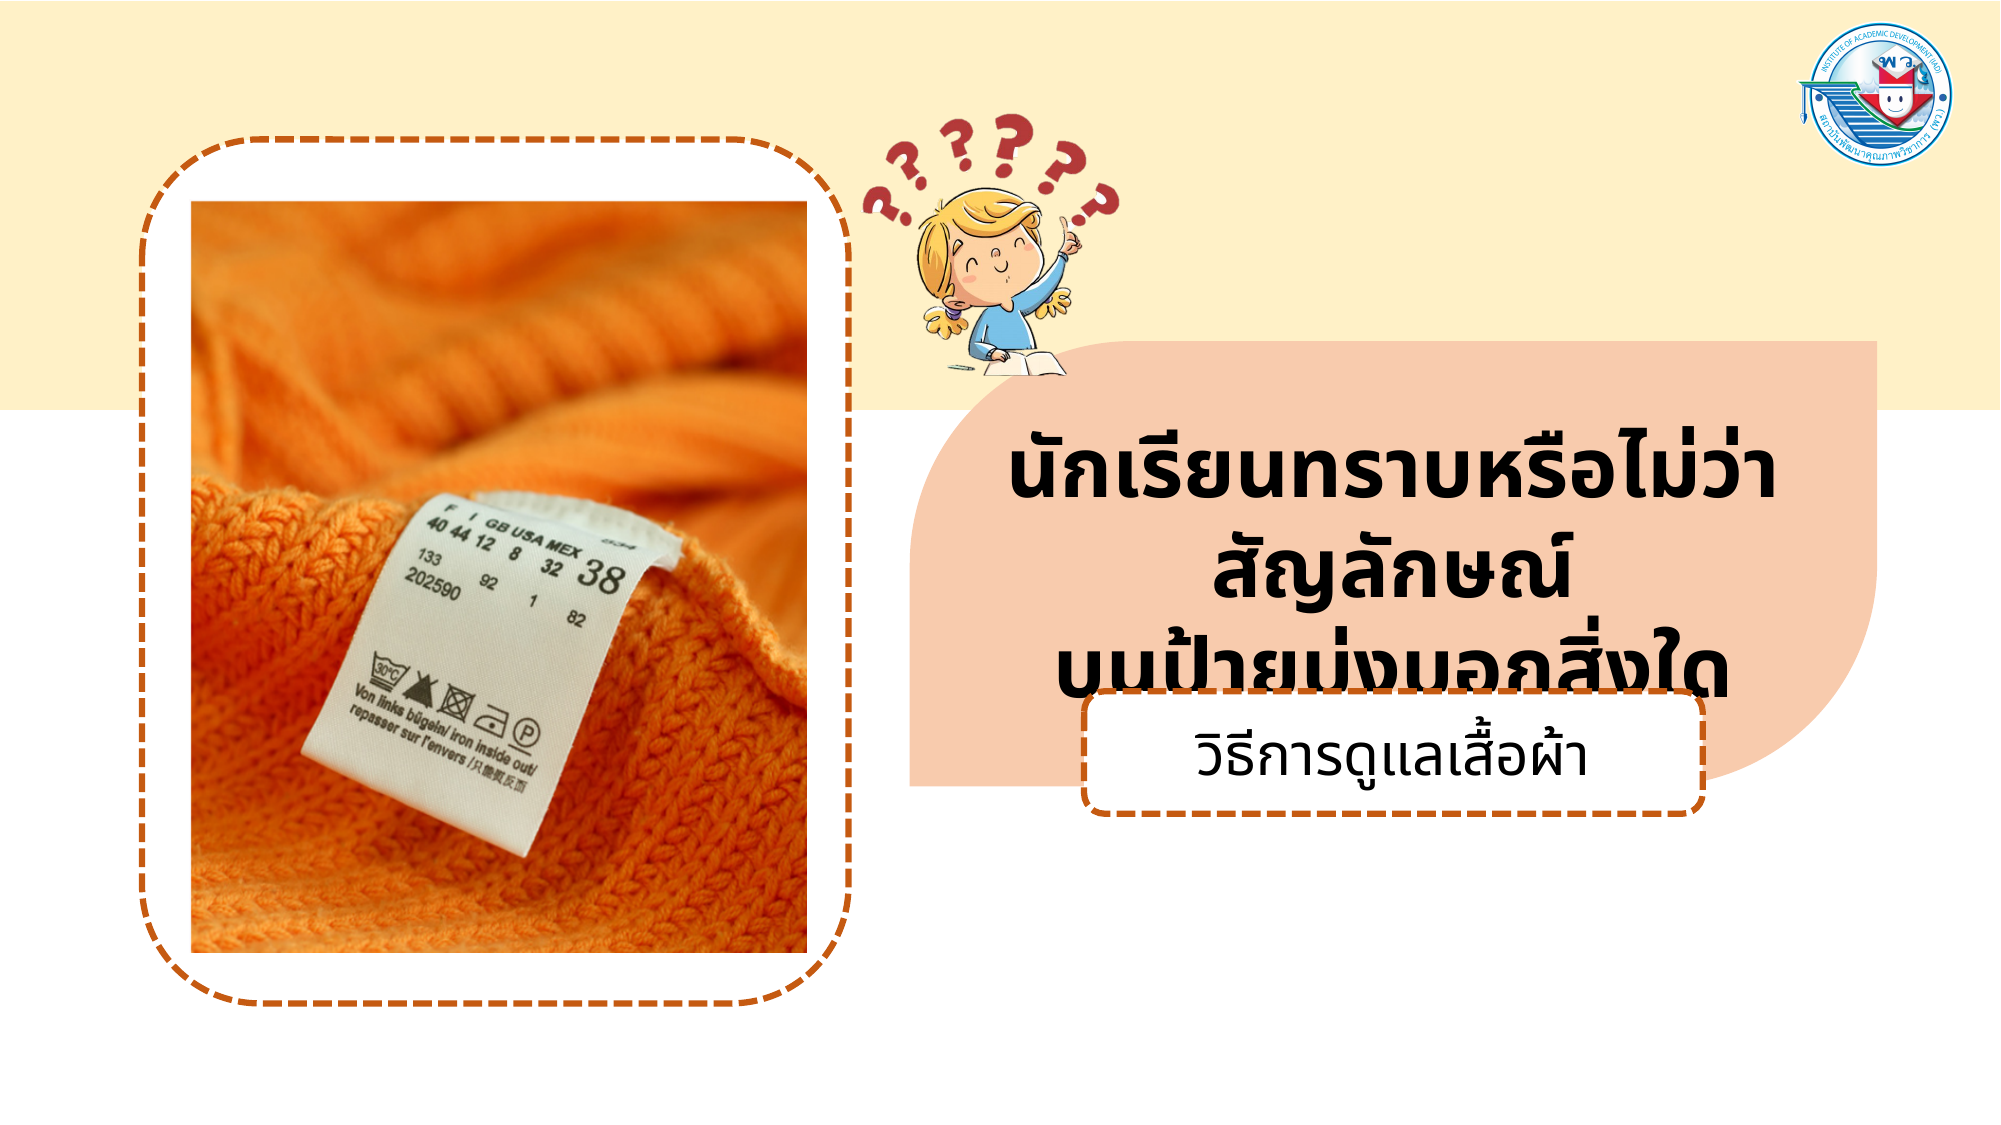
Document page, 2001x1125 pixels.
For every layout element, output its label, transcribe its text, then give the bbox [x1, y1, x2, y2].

text_box วิธีการดูแลเสื้อผ้า [1083, 690, 1704, 815]
text_box [140, 138, 850, 1005]
text_box นักเรียนทราบหรือไม่ว่าสัญลักษณ์ บนป้ายบ่งบอกสิ่งใด [909, 341, 1878, 787]
picture [849, 92, 1154, 397]
picture [189, 199, 807, 953]
picture [1796, 21, 1954, 168]
text_box [0, 0, 2000, 412]
